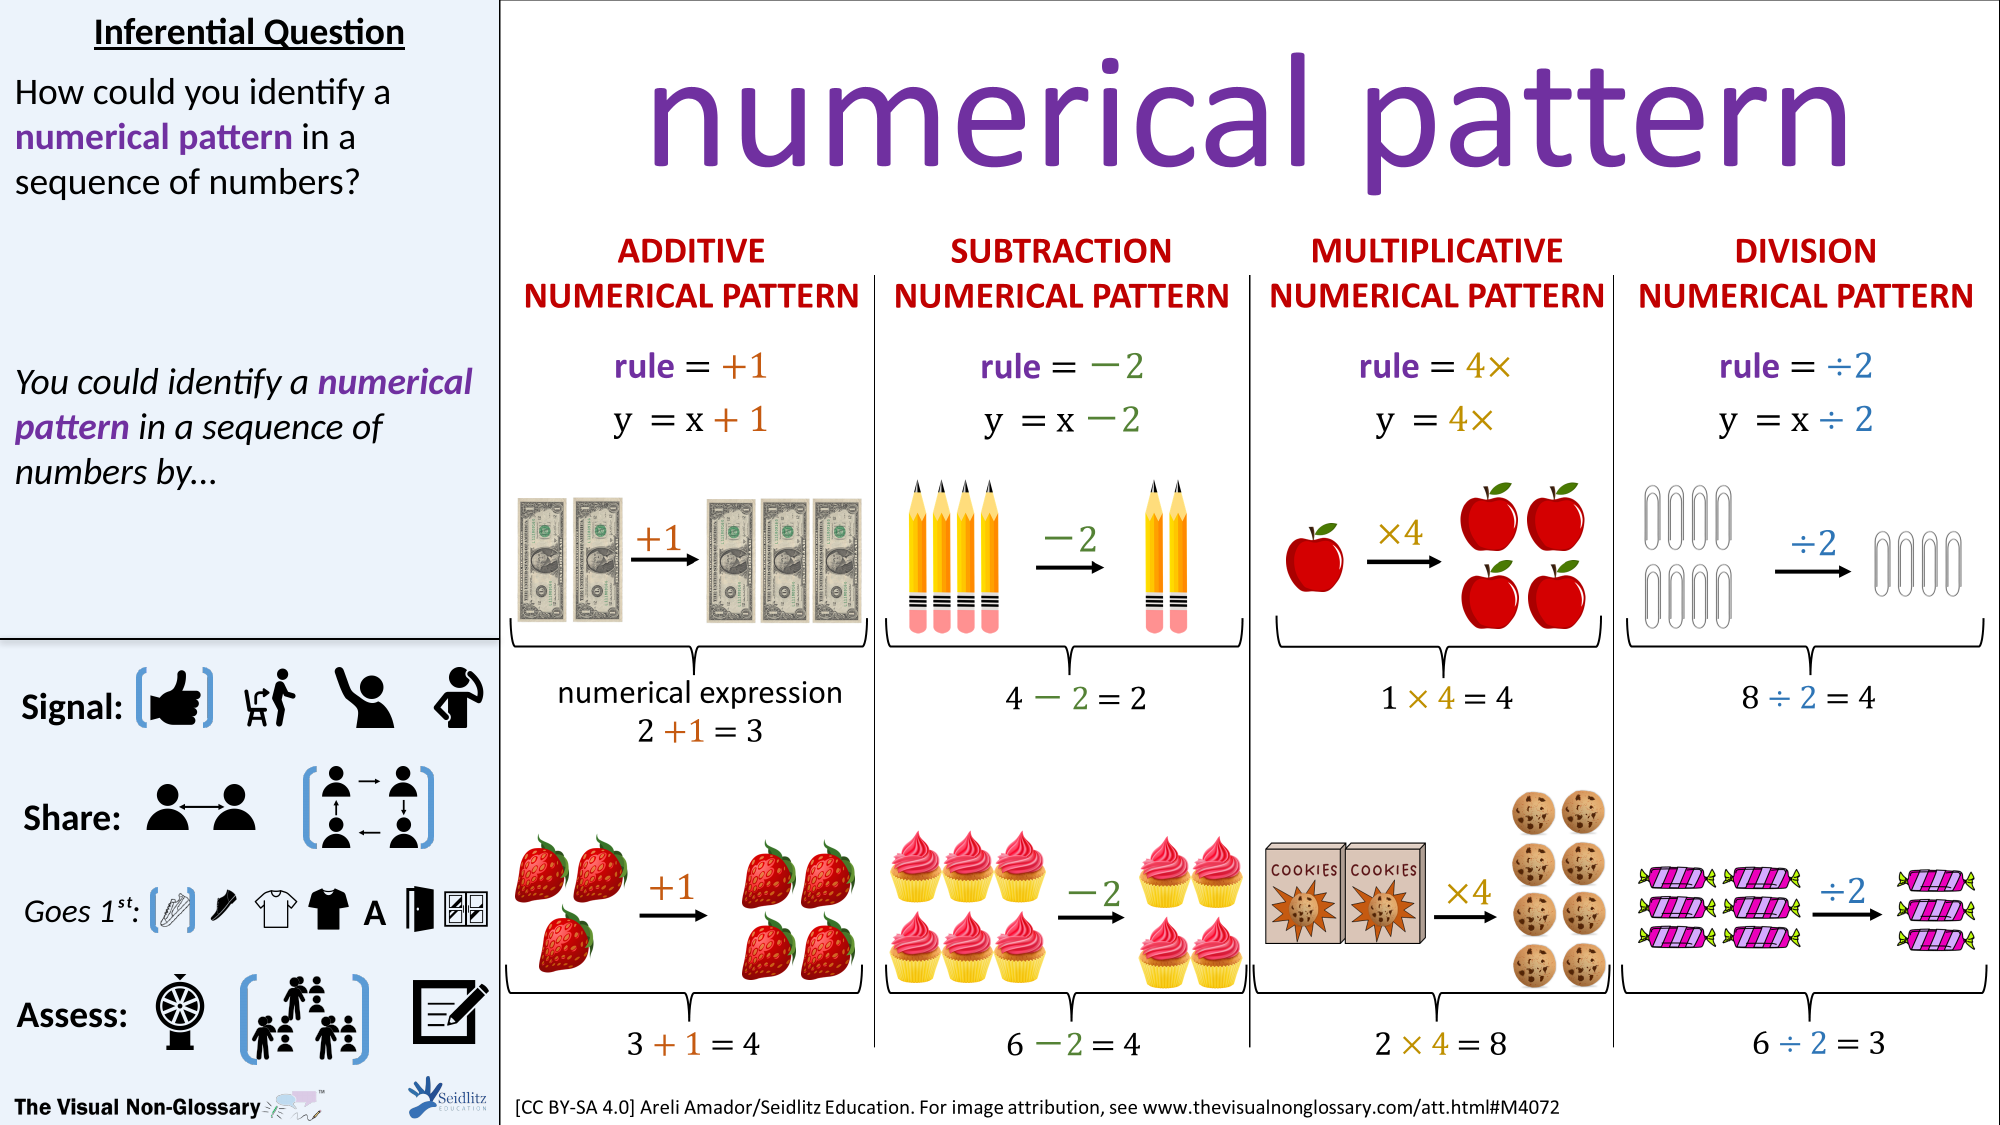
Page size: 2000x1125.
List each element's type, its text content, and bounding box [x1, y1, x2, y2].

picture [428, 667, 490, 728]
text_box Share: [8, 785, 137, 846]
picture [302, 766, 434, 850]
text_box Assess: [1, 982, 137, 1043]
picture [142, 974, 218, 1051]
picture [0, 1084, 328, 1125]
picture [239, 667, 301, 728]
picture [305, 886, 352, 932]
text_box Signal: [6, 674, 136, 735]
picture [136, 667, 214, 728]
picture [334, 667, 395, 728]
picture [413, 974, 490, 1051]
picture [202, 886, 241, 925]
picture [253, 886, 299, 932]
picture [397, 886, 490, 932]
picture [149, 886, 196, 934]
text_box How could you identify a numerical pattern in a sequence of numbers? [0, 59, 494, 210]
text_box You could identify a numerical pattern in a sequence of numbers by... [0, 349, 494, 500]
text_box Goes 1ˢᵗ: [9, 881, 156, 937]
picture [403, 1073, 495, 1125]
text_box Inferential Question [78, 0, 421, 59]
picture [499, 0, 2000, 1125]
text_box A [348, 880, 402, 941]
picture [239, 974, 370, 1066]
picture [145, 784, 257, 830]
